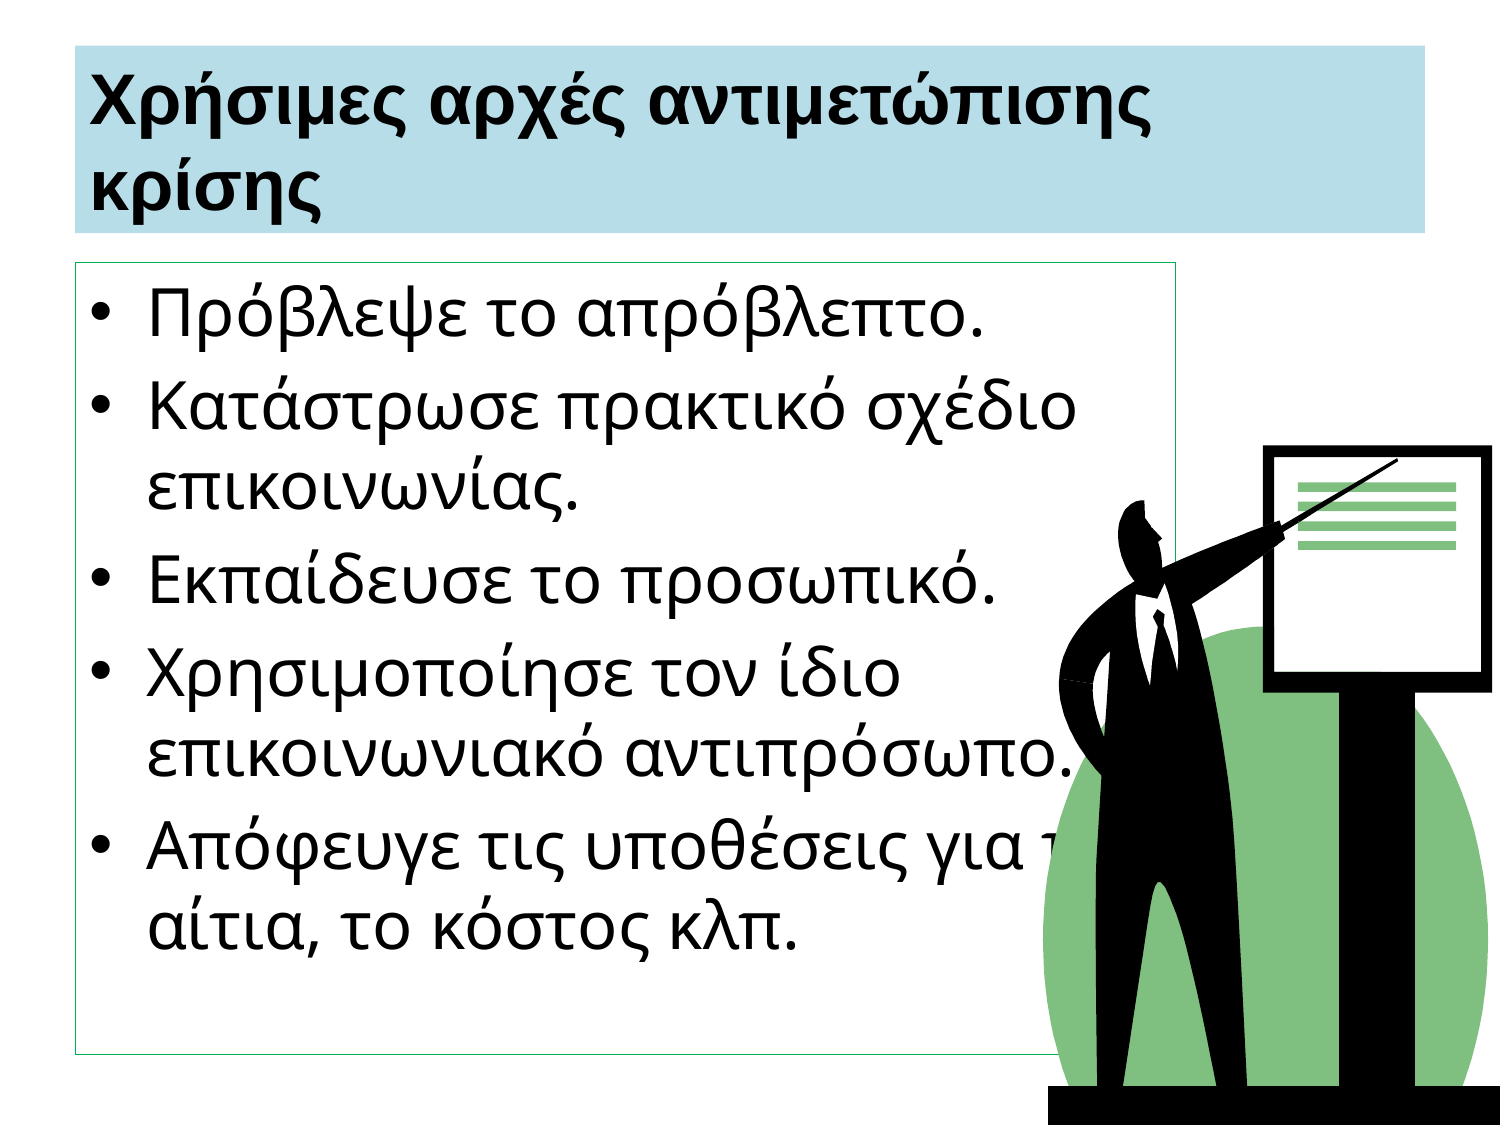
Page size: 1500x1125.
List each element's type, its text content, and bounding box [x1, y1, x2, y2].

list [1042, 445, 1500, 1125]
title Χρήσιμες αρχές αντιμετώπισης κρίσης [75, 45, 1425, 234]
list Πρόβλεψε το απρόβλεπτο. Κατάστρωσε πρακτικό σχέδιο επικοινωνίας. Εκπαίδευσε το προσωπικό. Χρησιμοποίησε τον ίδιο επικοινωνιακό αντιπρόσωπο. Απόφευγε τις υποθέσεις για τα αίτια, το κόστος κλπ. [75, 262, 1176, 1055]
